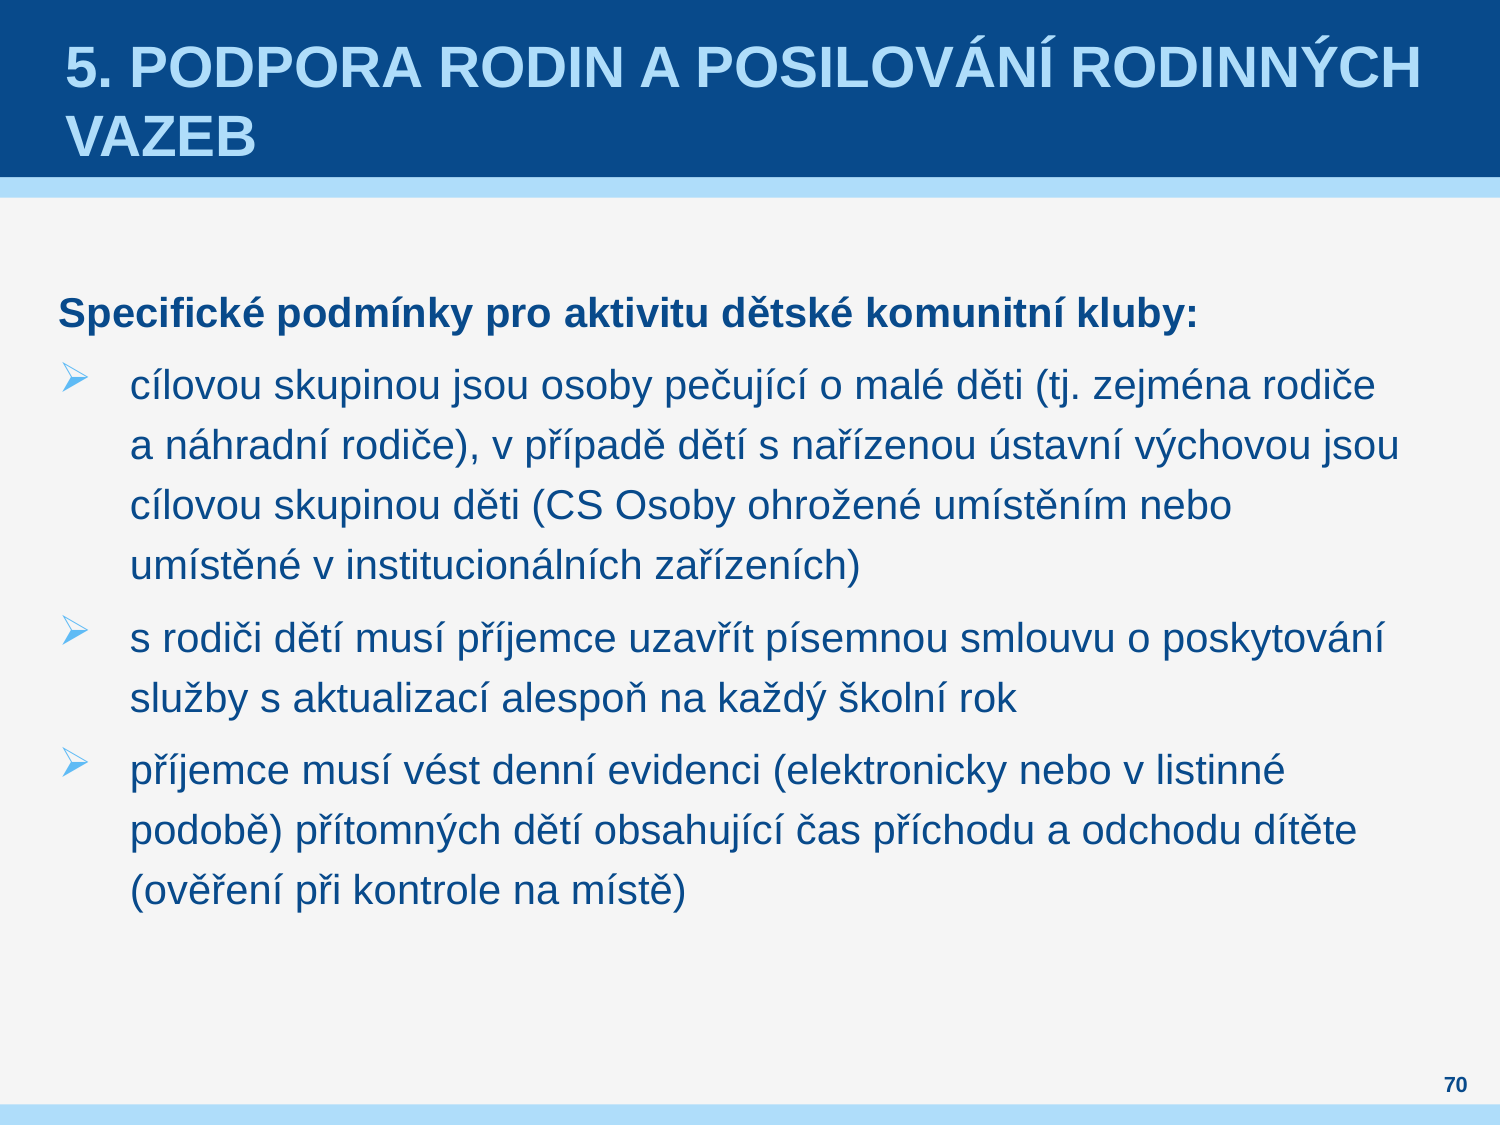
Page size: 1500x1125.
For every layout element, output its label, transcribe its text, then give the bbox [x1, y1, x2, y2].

list Specifické podmínky pro aktivitu dětské komunitní kluby: cílovou skupinou jsou osoby pečující o malé děti (tj. zejména rodiče a náhradní rodiče), v případě dětí s nařízenou ústavní výchovou jsou cílovou skupinou děti (CS Osoby ohrožené umístěním nebo umístěné v institucionálních zařízeních) s rodiči dětí musí příjemce uzavřít písemnou smlouvu o poskytování služby s aktualizací alespoň na každý školní rok příjemce musí vést denní evidenci (elektronicky nebo v listinné podobě) přítomných dětí obsahující čas příchodu a odchodu dítěte (ověření při kontrole na místě) [59, 202, 1412, 1125]
slide_number 70 [1417, 1068, 1495, 1099]
title 5. podpora rodin a posilování rodinných vazeb [59, 0, 1441, 178]
